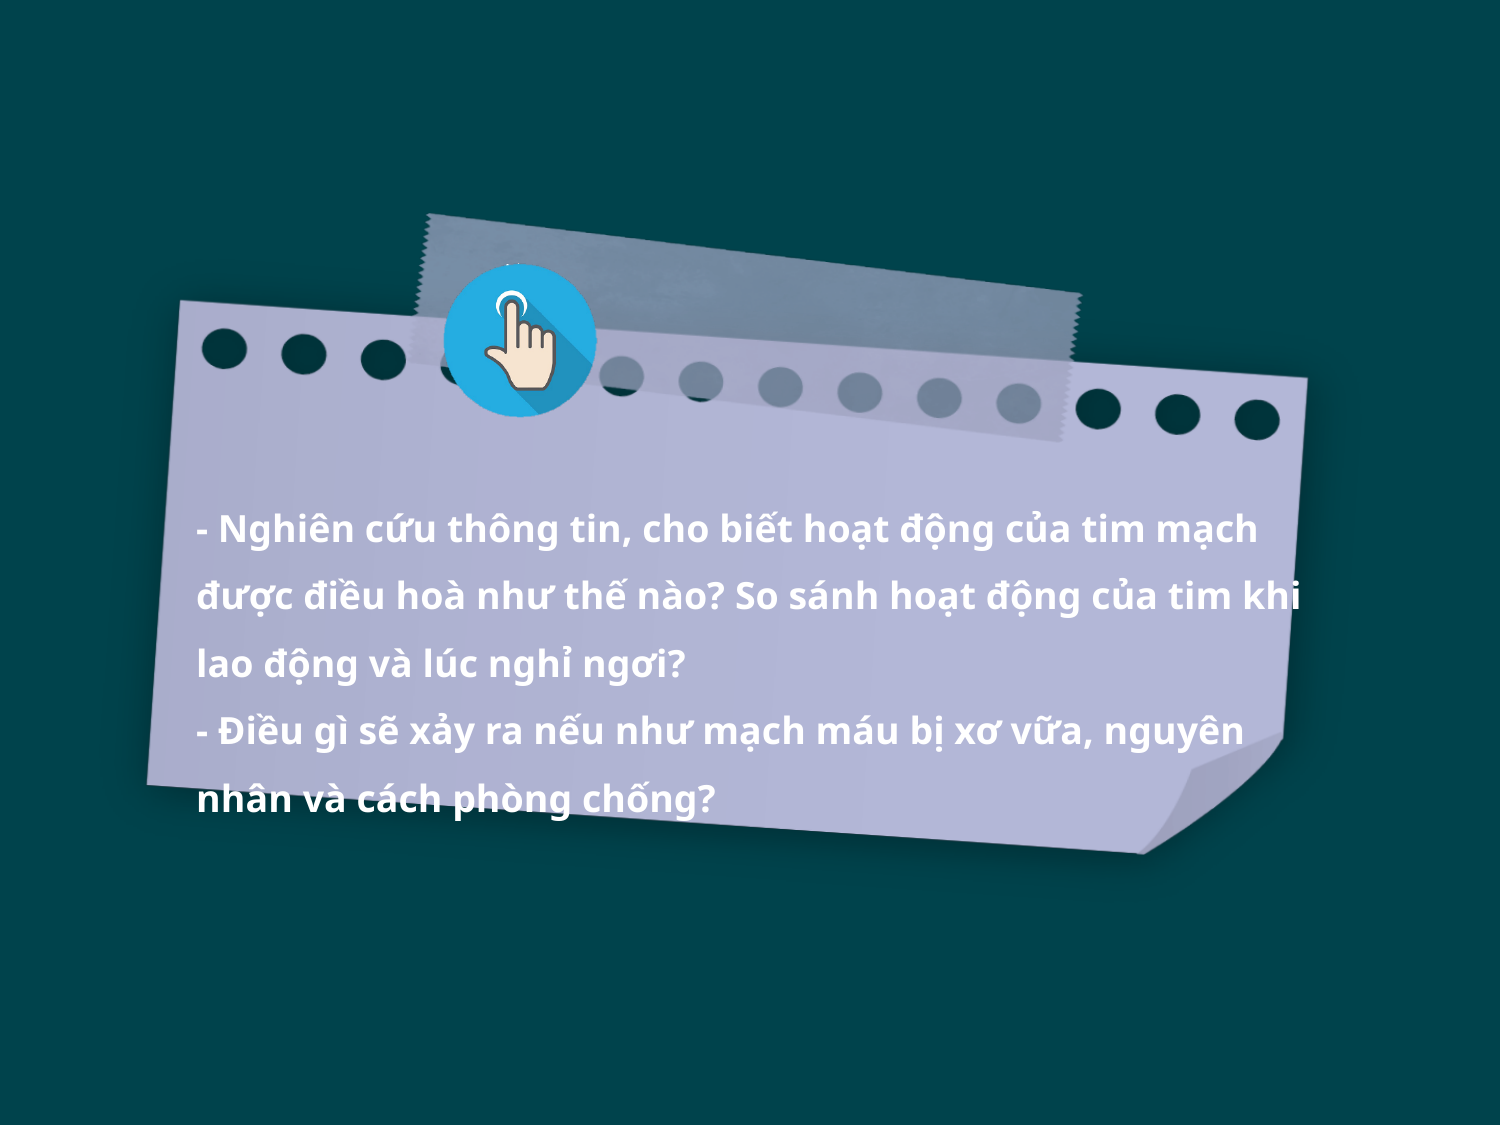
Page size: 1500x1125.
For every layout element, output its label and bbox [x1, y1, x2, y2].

picture [80, 110, 1393, 932]
